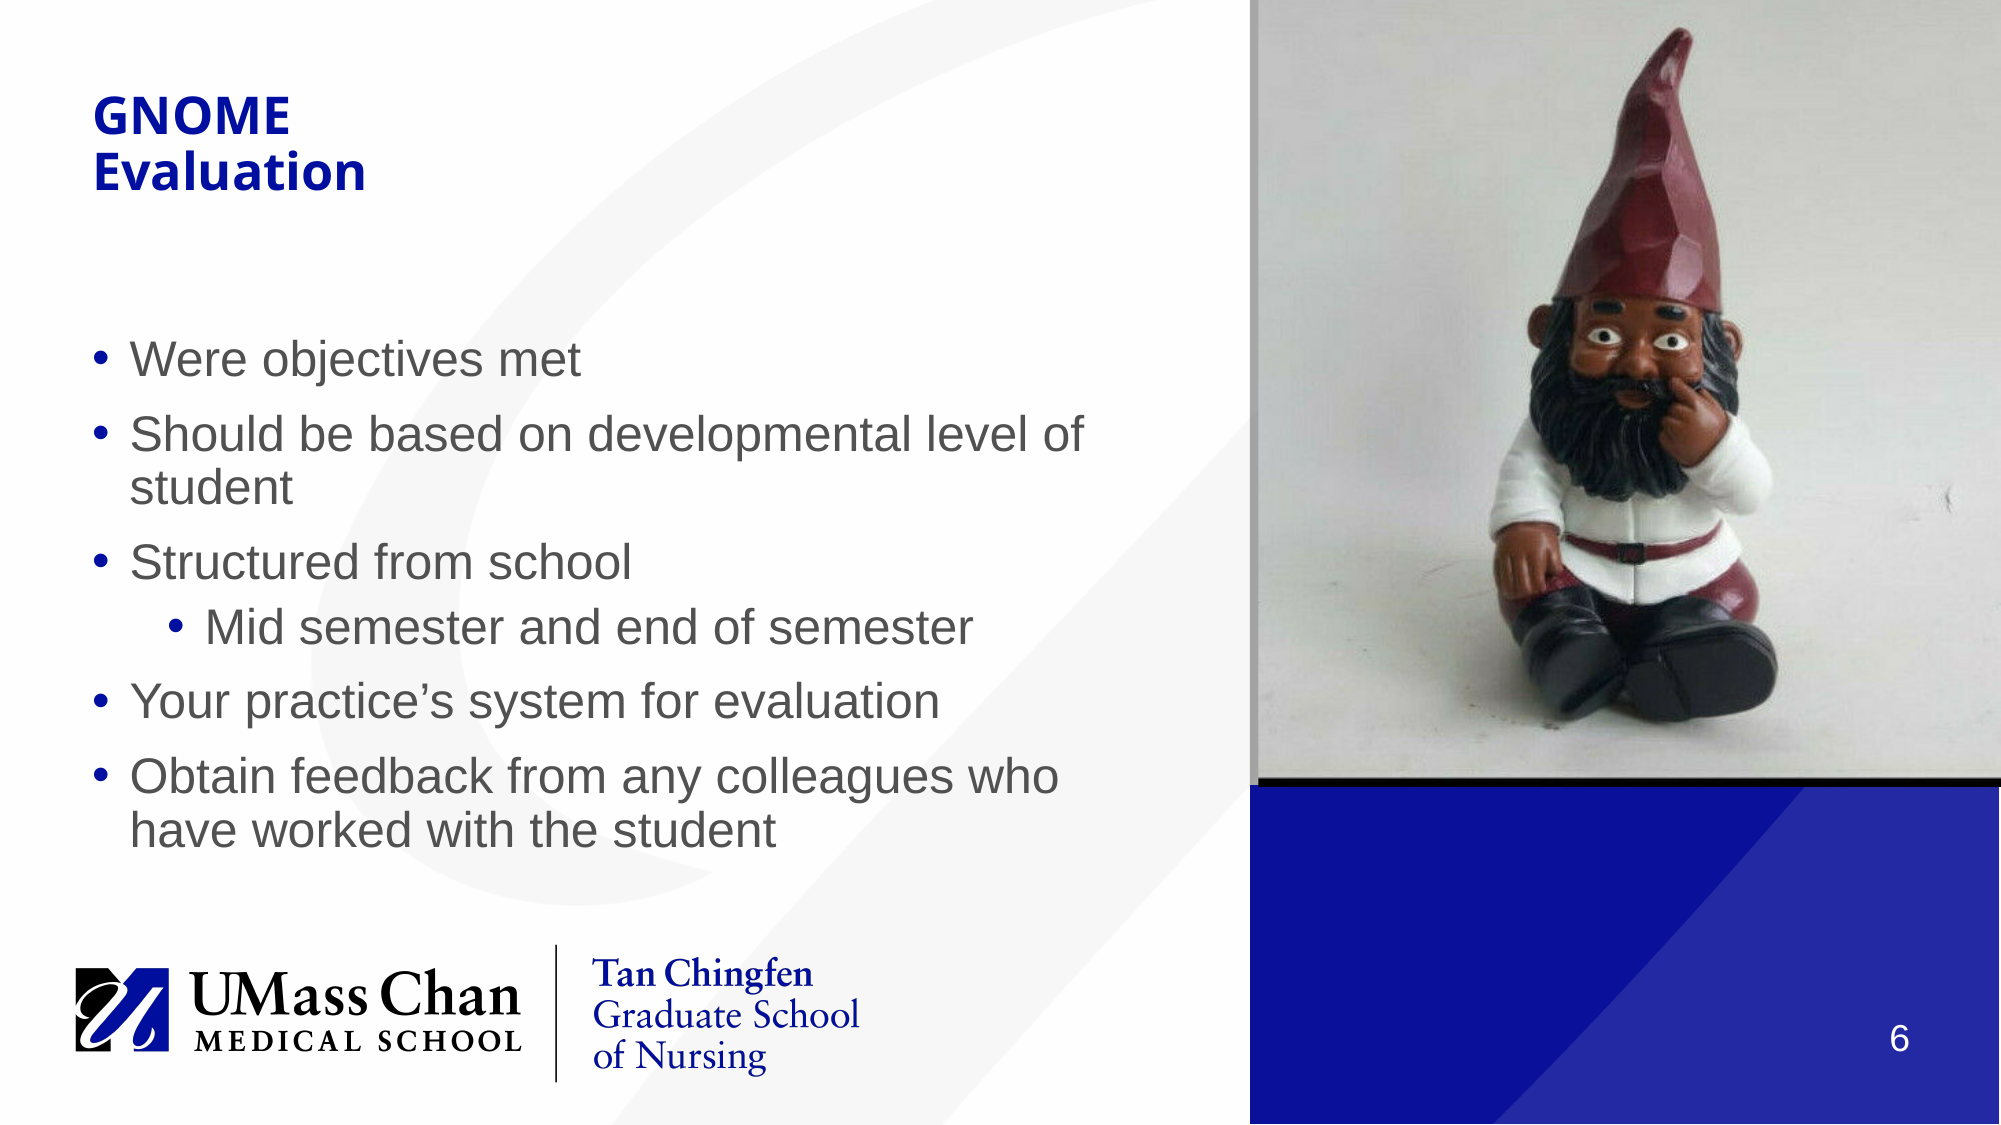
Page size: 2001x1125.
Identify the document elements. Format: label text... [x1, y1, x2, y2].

picture [1250, 0, 2001, 1124]
list Were objectives met Should be based on developmental level of student Structured from school Mid semester and end of semester Your practice’s system for evaluation Obtain feedback from any colleagues who have worked with the student [77, 254, 1142, 871]
picture [66, 937, 869, 1090]
title GNOME Evaluation [77, 82, 1053, 218]
